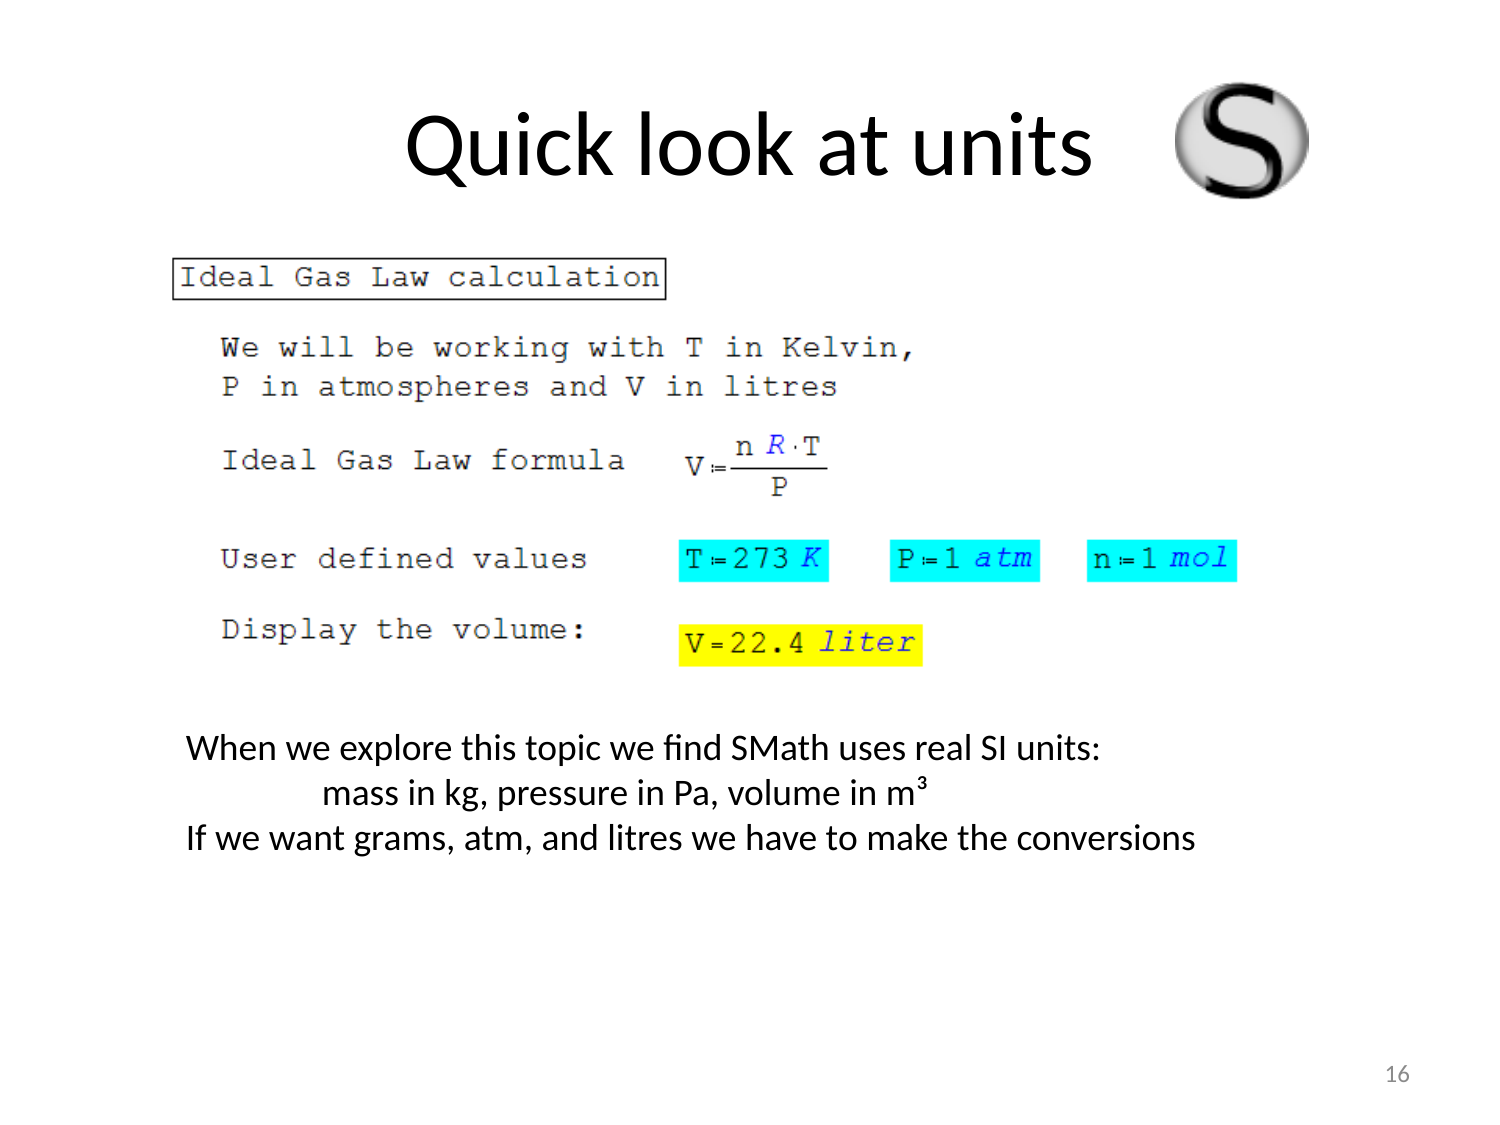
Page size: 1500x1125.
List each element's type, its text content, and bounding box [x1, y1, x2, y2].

picture [1174, 74, 1309, 209]
title Quick look at units [75, 45, 1425, 233]
slide_number 16 [1074, 1042, 1425, 1103]
picture [170, 255, 1289, 706]
text_box When we explore this topic we find SMath uses real SI units: mass in kg, pressure in Pa, volume in m³ If we want grams, atm, and litres we have to make the conversions [171, 715, 1329, 866]
